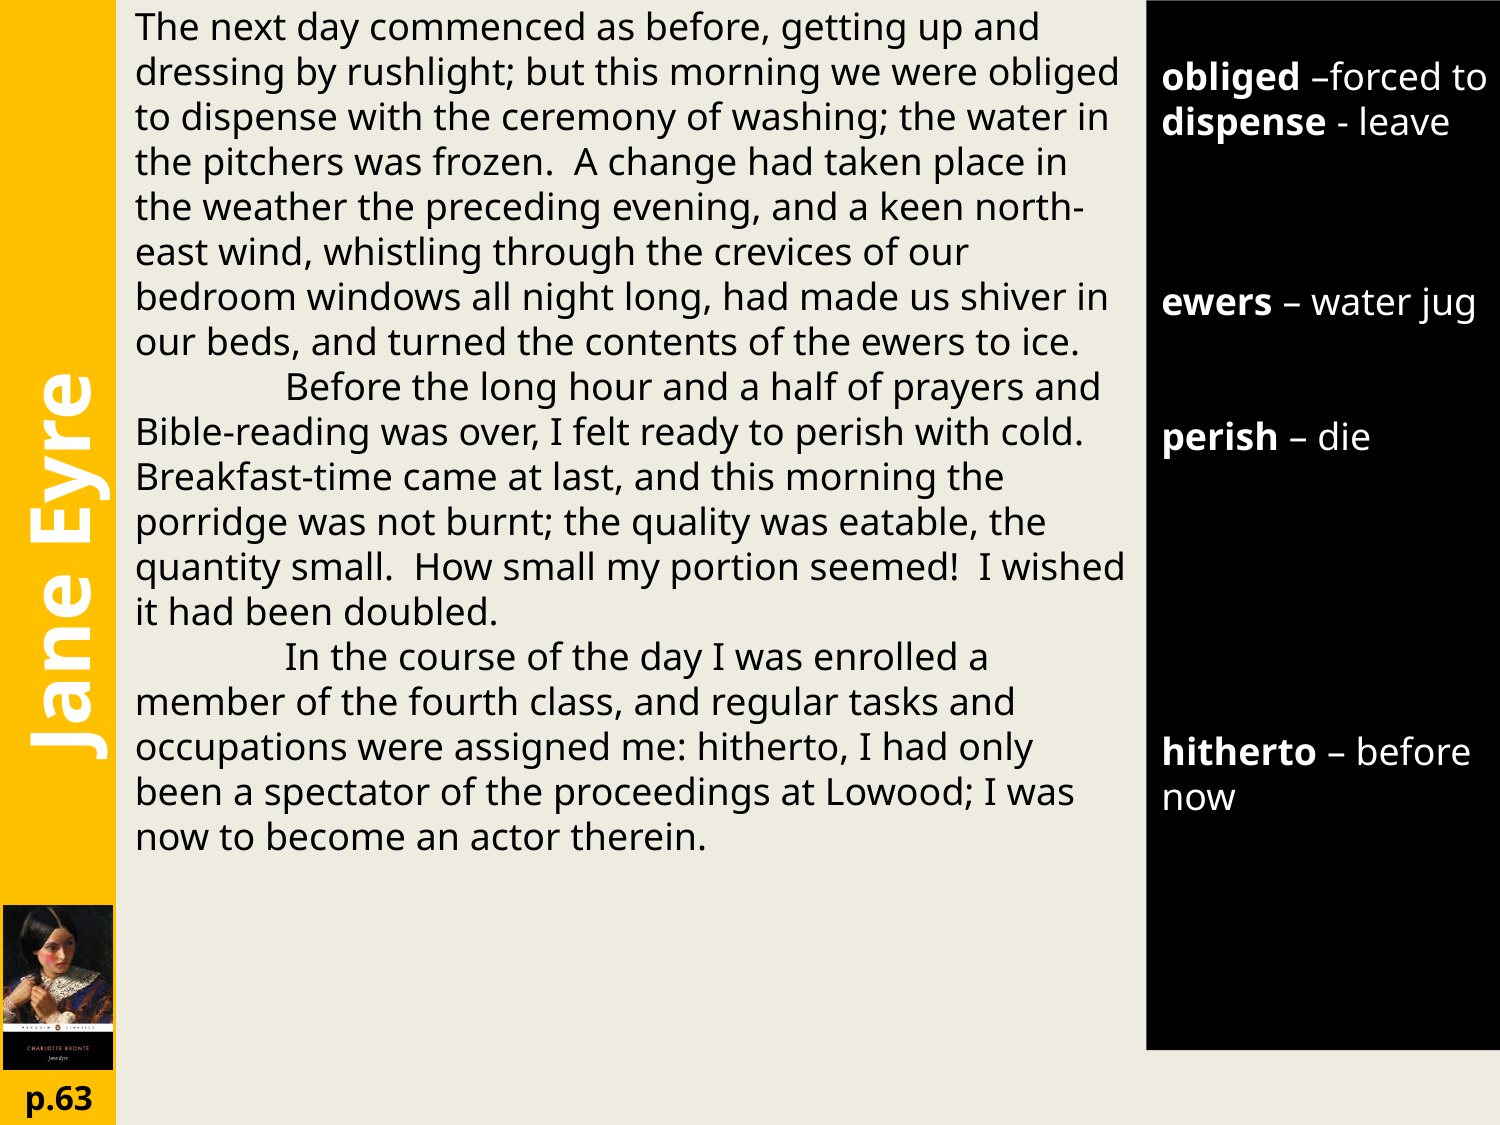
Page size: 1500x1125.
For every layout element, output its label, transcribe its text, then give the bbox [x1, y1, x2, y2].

text_box Jane Eyre [0, 0, 115, 906]
text_box The next day commenced as before, getting up and dressing by rushlight; but this morning we were obliged to dispense with the ceremony of washing; the water in the pitchers was frozen. A change had taken place in the weather the preceding evening, and a keen north-east wind, whistling through the crevices of our bedroom windows all night long, had made us shiver in our beds, and turned the contents of the ewers to ice. Before the long hour and a half of prayers and Bible-reading was over, I felt ready to perish with cold. Breakfast-time came at last, and this morning the porridge was not burnt; the quality was eatable, the quantity small. How small my portion seemed! I wished it had been doubled. In the course of the day I was enrolled a member of the fourth class, and regular tasks and occupations were assigned me: hitherto, I had only been a spectator of the proceedings at Lowood; I was now to become an actor therein. [120, 0, 1143, 866]
picture [3, 905, 114, 1070]
text_box p.63 [0, 1069, 148, 1125]
text_box obliged –forced to dispense - leave ewers – water jug perish – die hitherto – before now [1146, 0, 1500, 1051]
